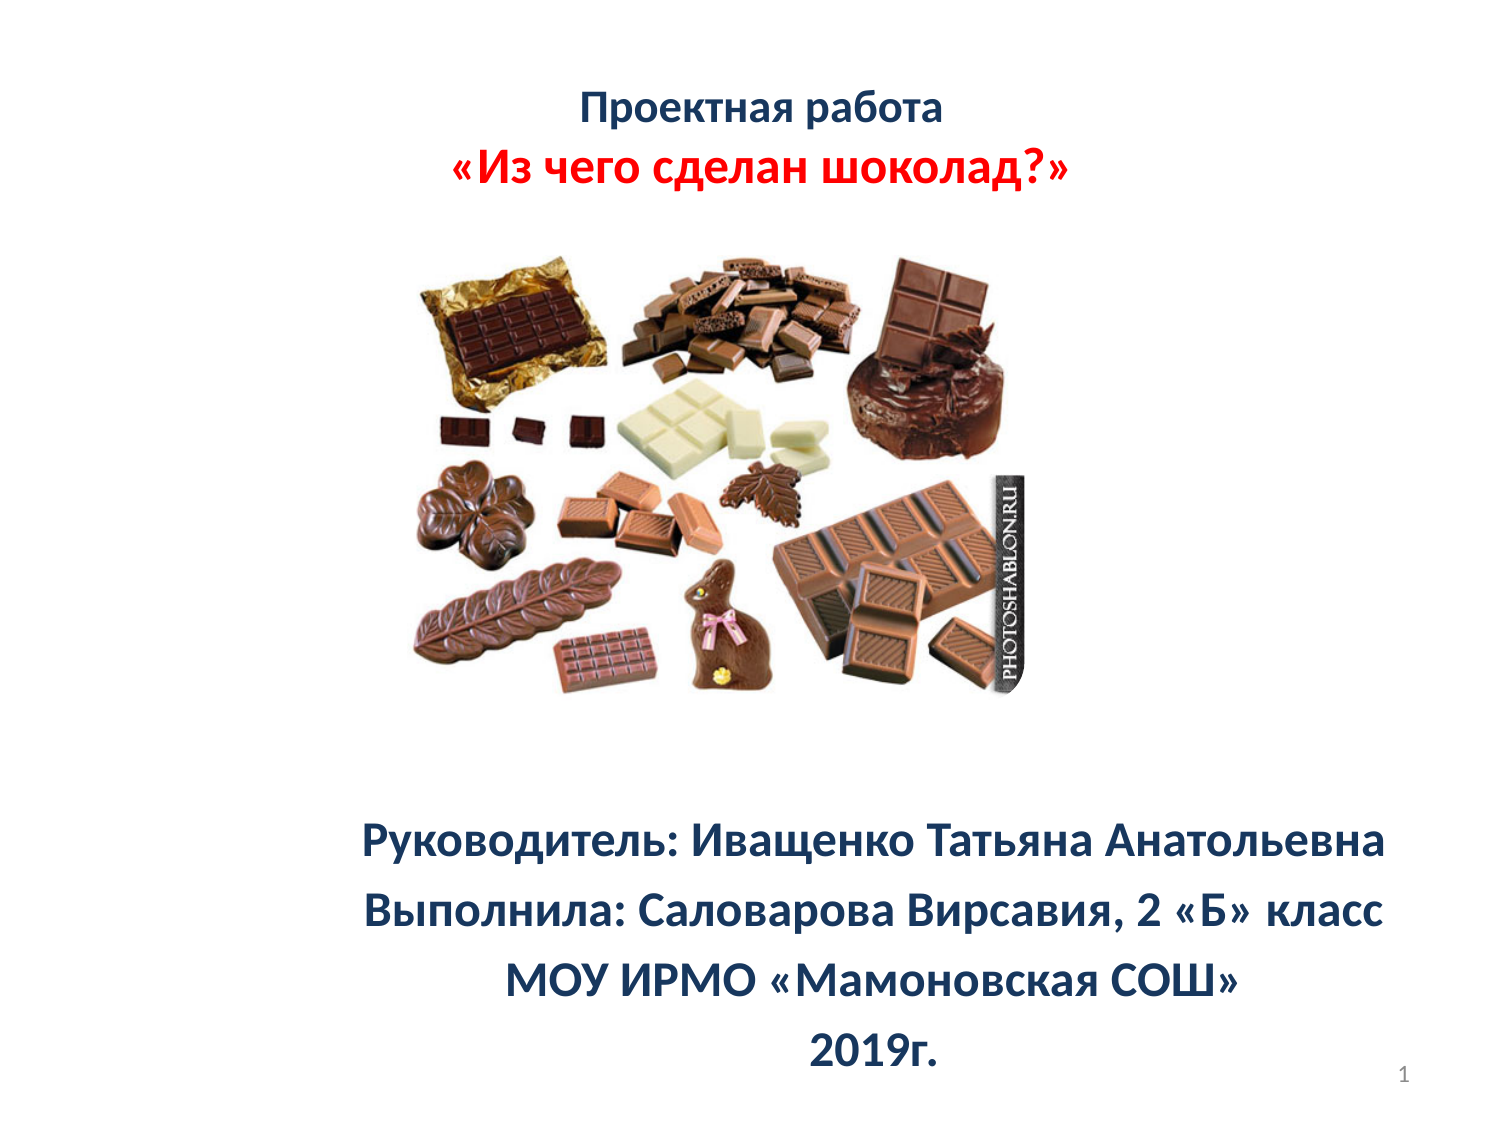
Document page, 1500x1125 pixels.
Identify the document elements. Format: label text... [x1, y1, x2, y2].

title Проектная работа «Из чего сделан шоколад?» [53, 0, 1471, 327]
slide_number 1 [1074, 1042, 1425, 1103]
subtitle Руководитель: Иващенко Татьяна Анатольевна Выполнила: Саловарова Вирсавия, 2 «Б» класс МОУ ИРМО «Мамоновская СОШ» 2019г. [301, 798, 1447, 929]
picture [407, 255, 1025, 701]
